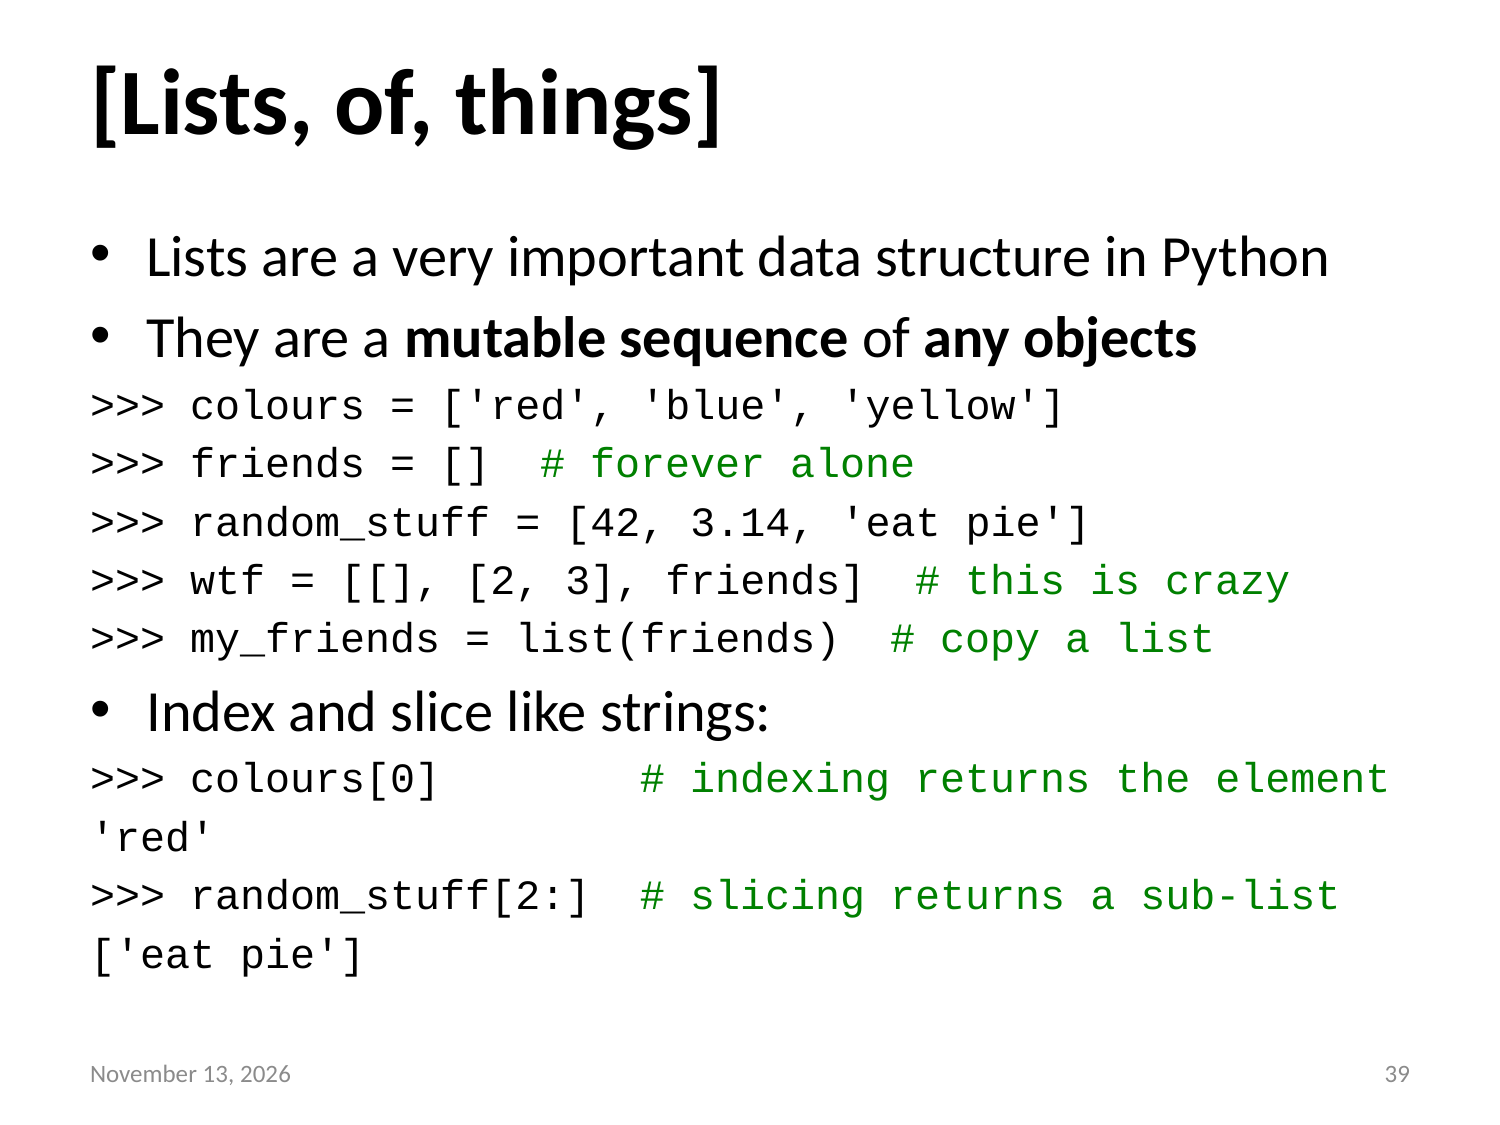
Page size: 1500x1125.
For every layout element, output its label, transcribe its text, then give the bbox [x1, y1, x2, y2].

title [Lists, of, things] [75, 3, 1425, 191]
slide_number 38 [1074, 1042, 1425, 1103]
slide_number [75, 1042, 425, 1103]
list Lists are a very important data structure in Python They are a mutable sequence of any objects >>> colours = ['red', 'blue', 'yellow'] >>> friends = [] # forever alone >>> random_stuff = [42, 3.14, 'eat pie'] >>> wtf = [[], [2, 3], friends] # this is crazy >>> my_friends = list(friends) # copy a list Index and slice like strings: >>> colours[0] # indexing returns the element 'red' >>> random_stuff[2:] # slicing returns a sub-list ['eat pie'] [75, 210, 1425, 953]
